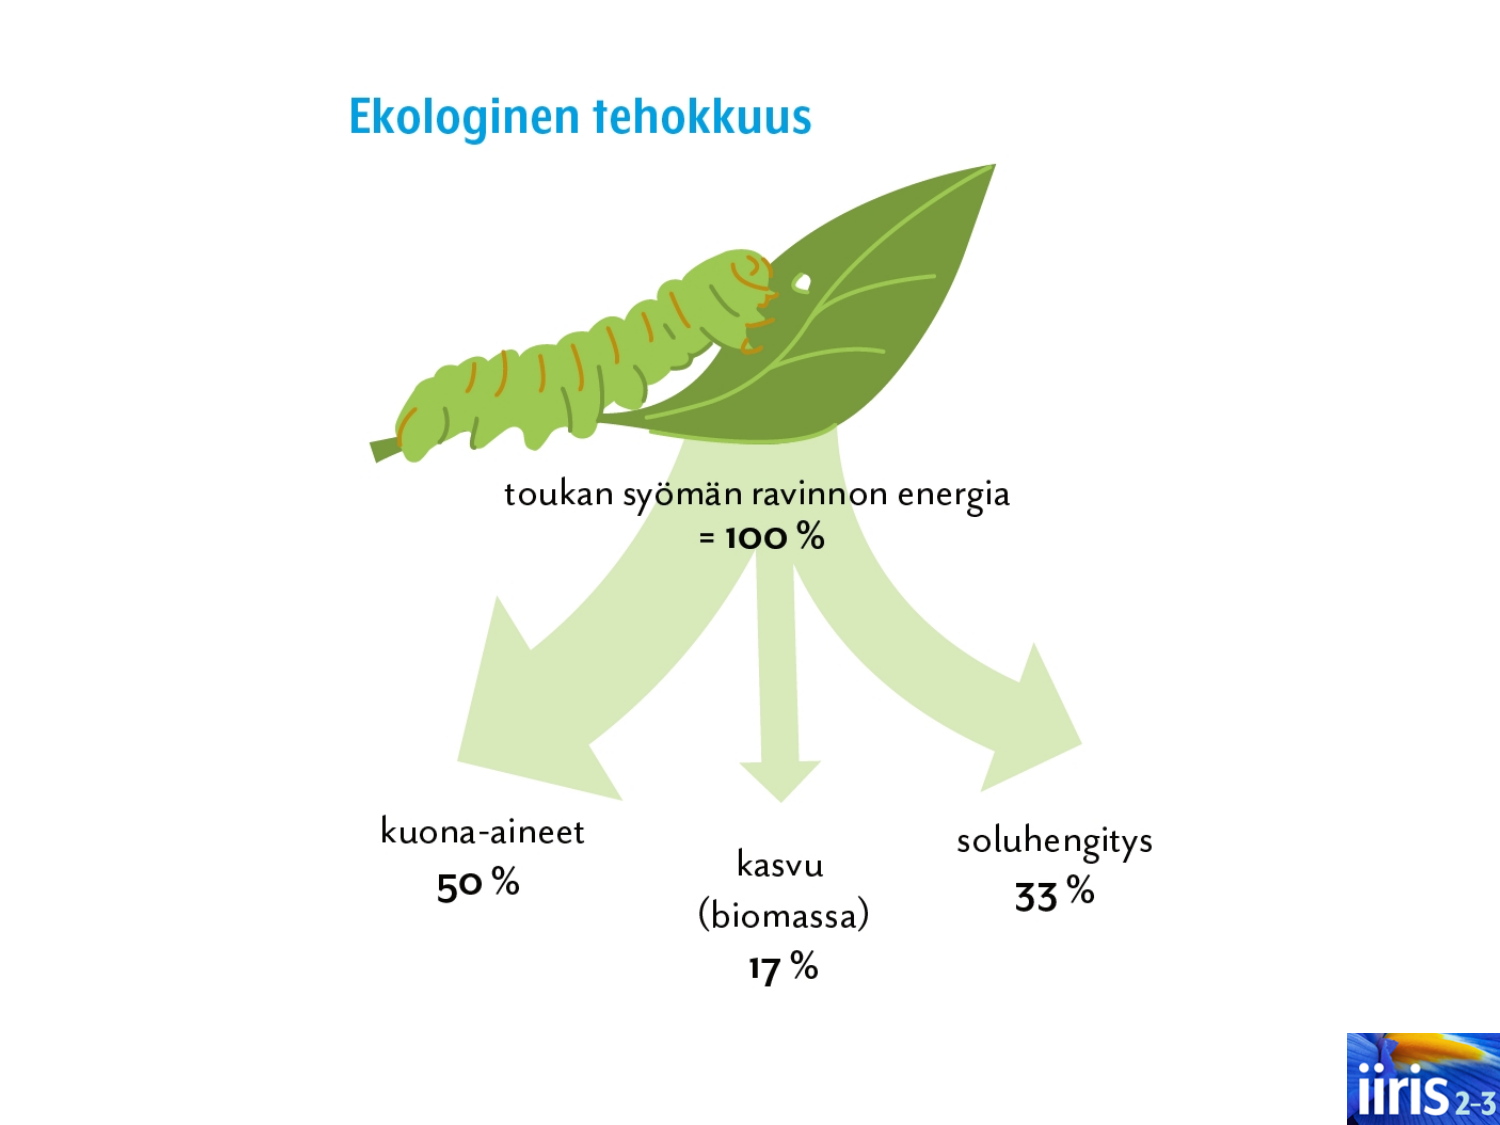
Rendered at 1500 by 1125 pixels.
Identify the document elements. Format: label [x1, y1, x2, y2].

picture [343, 86, 1157, 995]
picture [1347, 1033, 1500, 1125]
